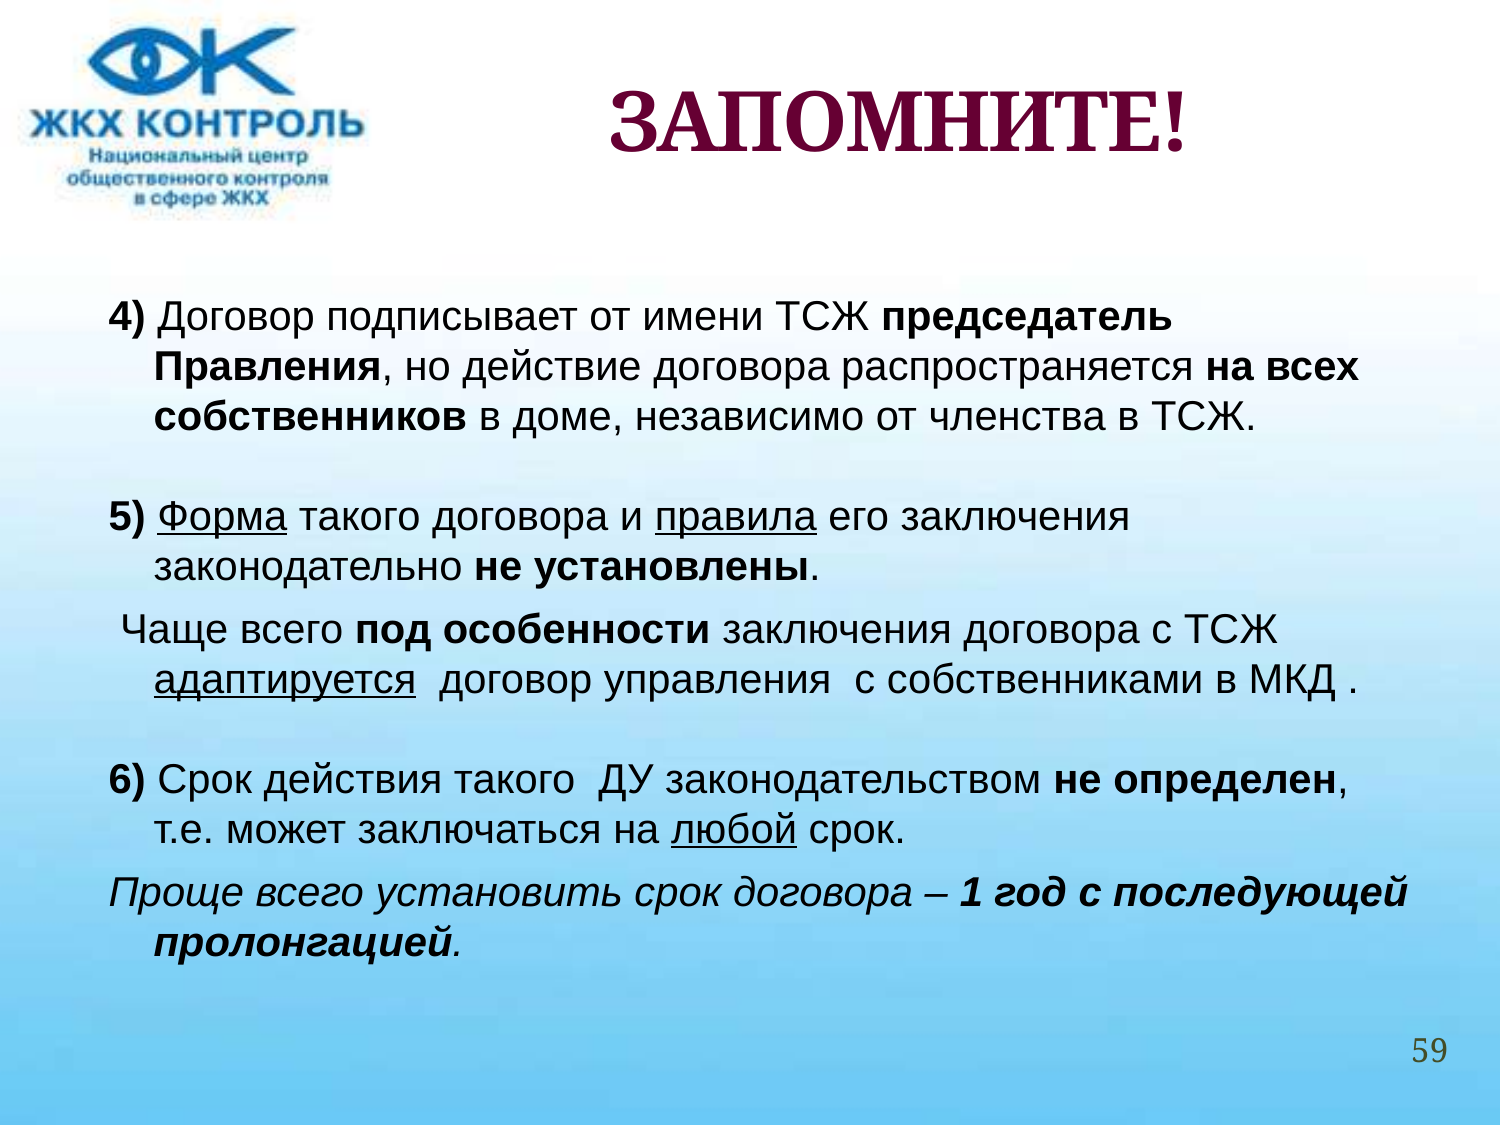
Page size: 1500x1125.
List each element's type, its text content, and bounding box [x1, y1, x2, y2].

title ЗАПОМНИТЕ! [374, 24, 1425, 176]
slide_number 59 [1379, 1014, 1480, 1089]
picture [0, 0, 1500, 1125]
list 4) Договор подписывает от имени ТСЖ председатель Правления, но действие договора распространяется на всех собственников в доме, независимо от членства в ТСЖ. 5) Форма такого договора и правила его заключения законодательно не установлены. Чаще всего под особенности заключения договора с ТСЖ адаптируется договор управления с собственниками в МКД . 6) Срок действия такого ДУ законодательством не определен, т.е. может заключаться на любой срок. Проще всего установить срок договора – 1 год с последующей пролонгацией. [93, 281, 1425, 1090]
